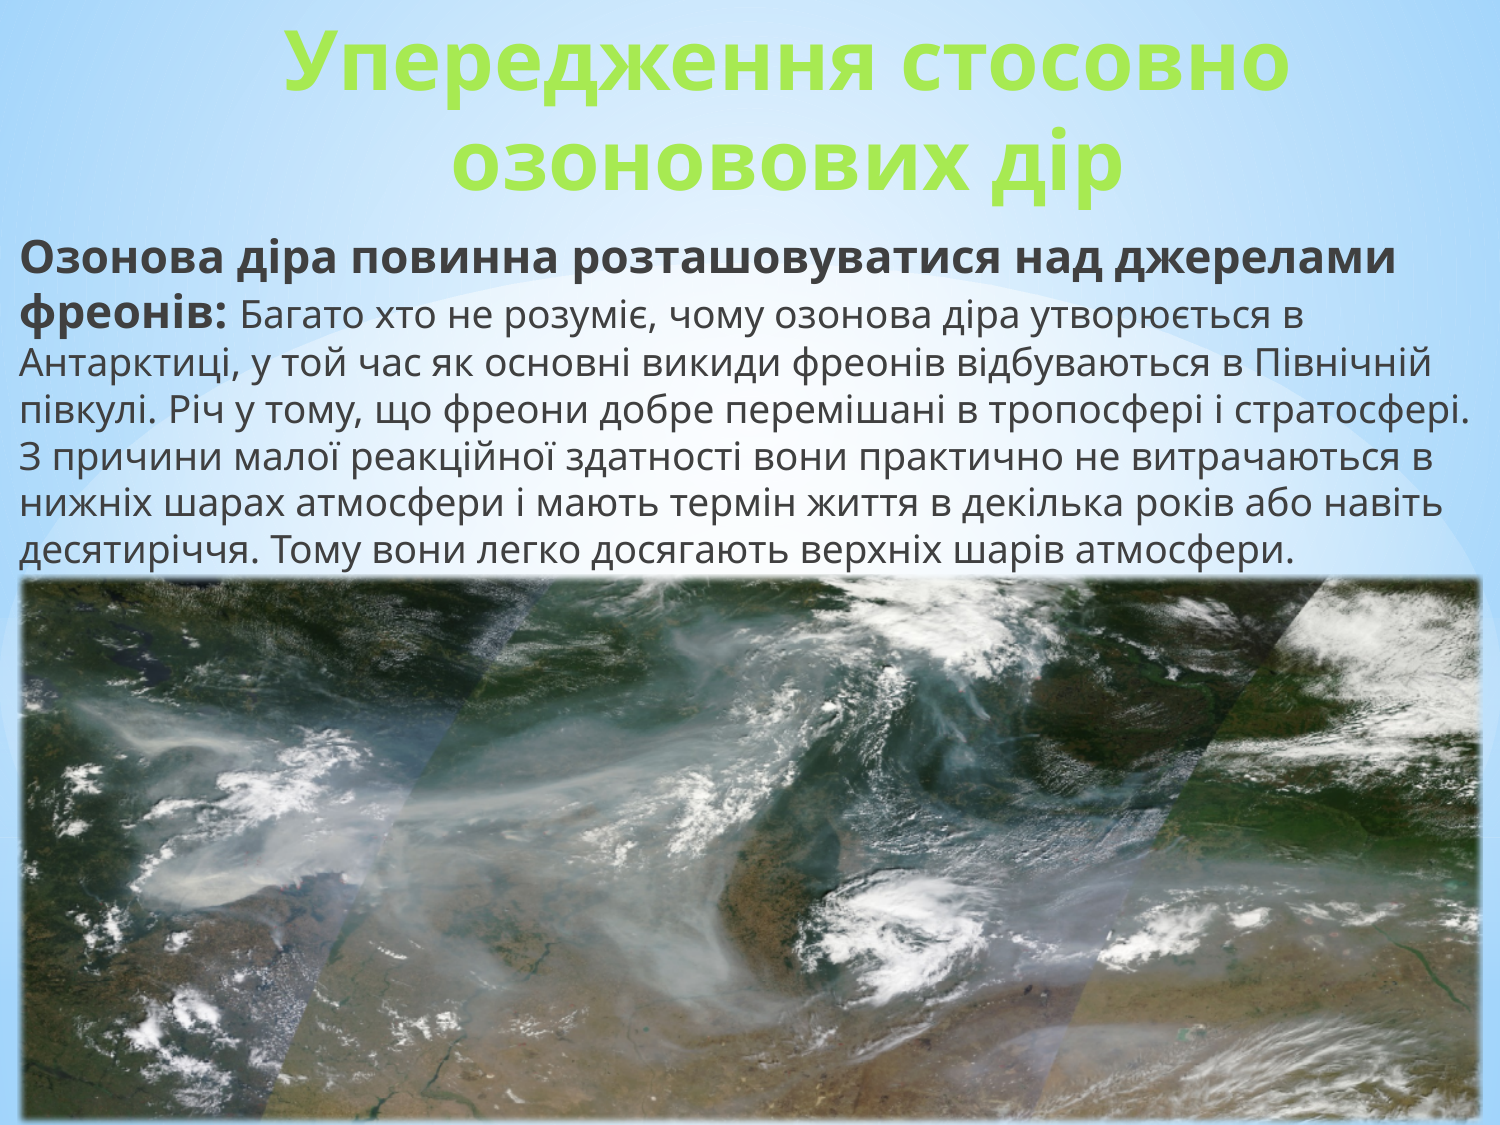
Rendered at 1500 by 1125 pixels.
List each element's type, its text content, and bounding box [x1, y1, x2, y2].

picture [17, 573, 1483, 1125]
title Упередження стосовно озоновових дір [253, 0, 1323, 188]
list Озонова діра повинна розташовуватися над джерелами фреонів: Багато хто не розуміє, чому озонова діра утворюється в Антарктиці, у той час як основні викиди фреонів відбуваються в Північній півкулі. Річ у тому, що фреони добре перемішані в тропосфері і стратосфері. З причини малої реакційної здатності вони практично не витрачаються в нижніх шарах атмосфери і мають термін життя в декілька років або навіть десятиріччя. Тому вони легко досягають верхніх шарів атмосфери. [0, 219, 1500, 610]
